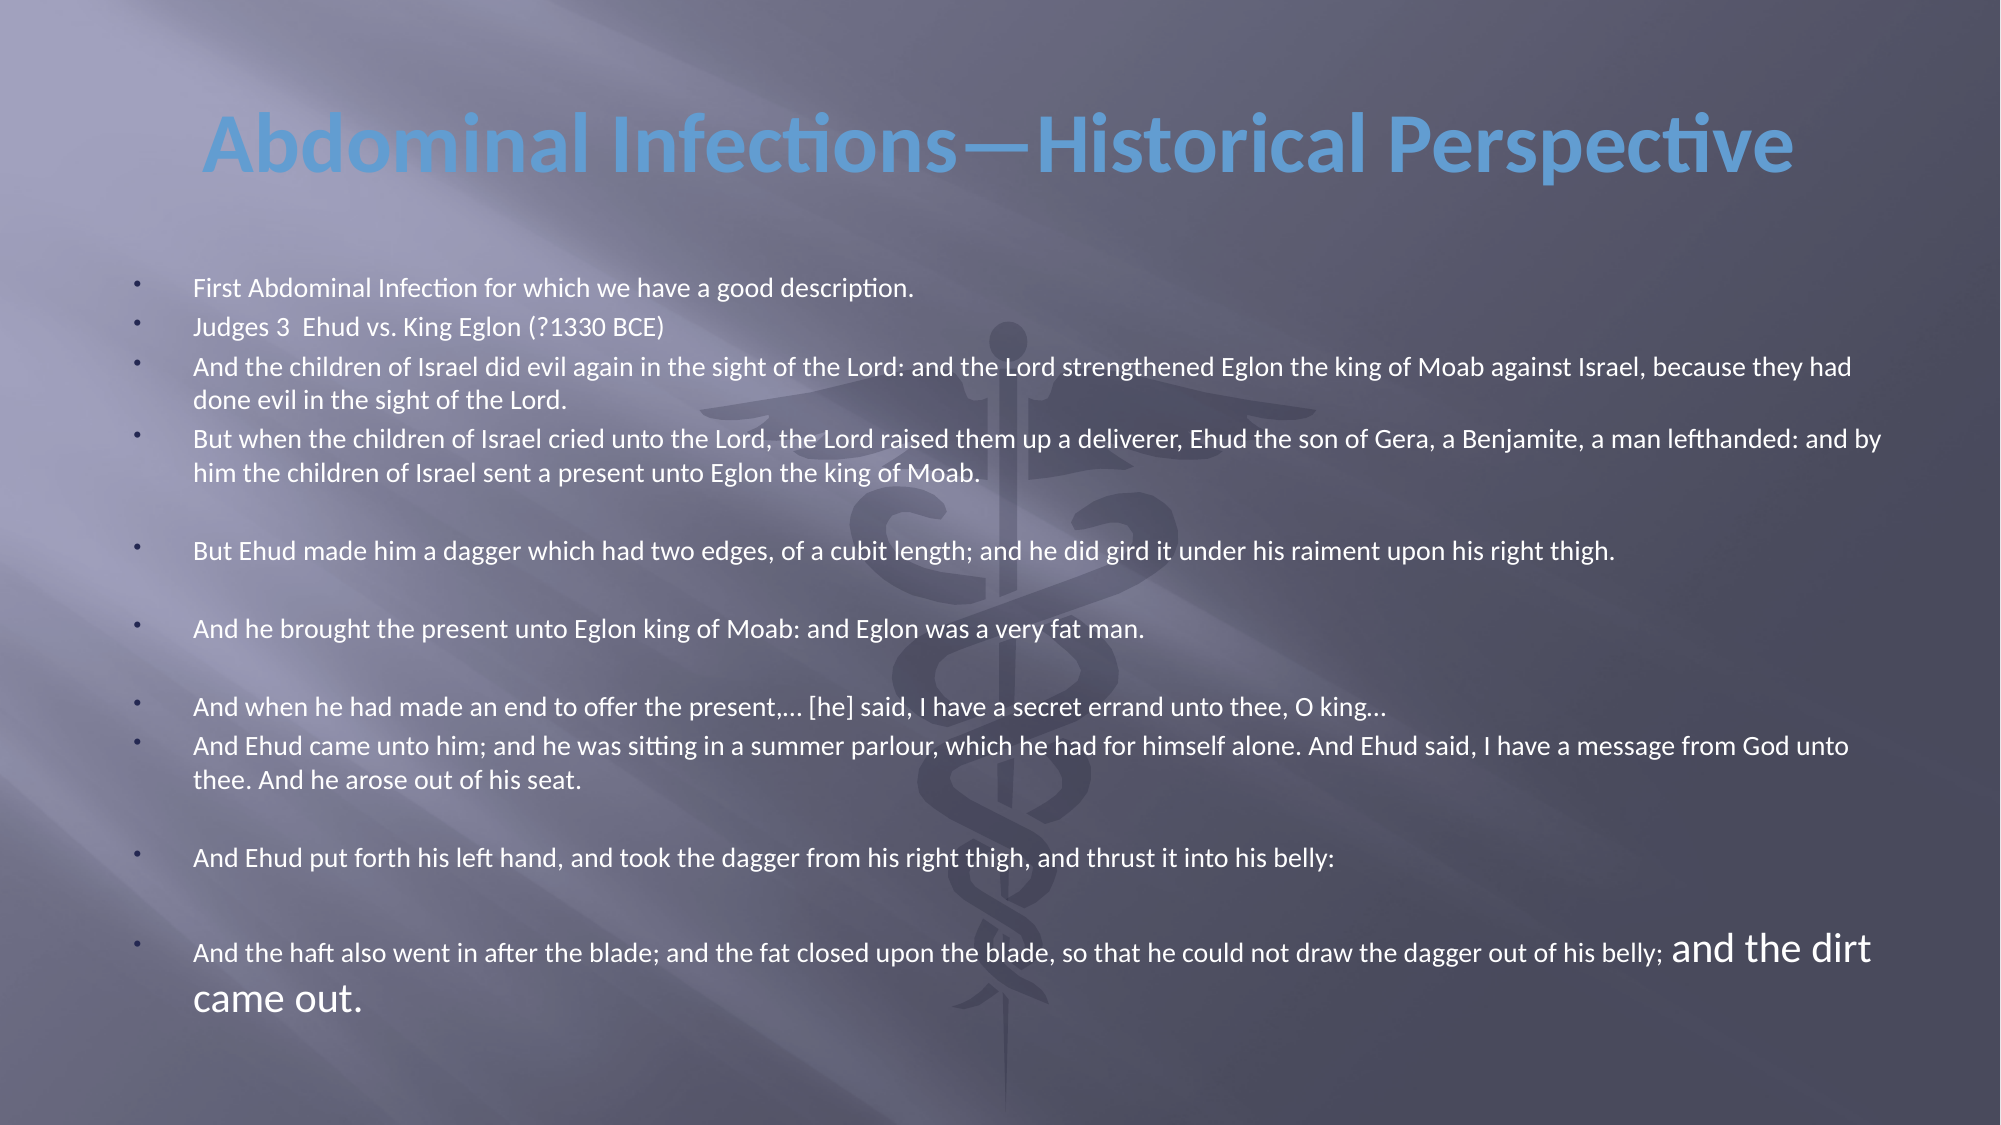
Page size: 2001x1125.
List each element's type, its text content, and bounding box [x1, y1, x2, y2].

title Abdominal Infections—Historical Perspective [99, 45, 1900, 233]
list First Abdominal Infection for which we have a good description. Judges 3 Ehud vs. King Eglon (?1330 BCE) And the children of Israel did evil again in the sight of the Lord: and the Lord strengthened Eglon the king of Moab against Israel, because they had done evil in the sight of the Lord. But when the children of Israel cried unto the Lord, the Lord raised them up a deliverer, Ehud the son of Gera, a Benjamite, a man lefthanded: and by him the children of Israel sent a present unto Eglon the king of Moab. But Ehud made him a dagger which had two edges, of a cubit length; and he did gird it under his raiment upon his right thigh. And he brought the present unto Eglon king of Moab: and Eglon was a very fat man. And when he had made an end to offer the present,… [he] said, I have a secret errand unto thee, O king… And Ehud came unto him; and he was sitting in a summer parlour, which he had for himself alone. And Ehud said, I have a message from God unto thee. And he arose out of his seat. And Ehud put forth his left hand, and took the dagger from his right thigh, and thrust it into his belly: And the haft also went in after the blade; and the fat closed upon the blade, so that he could not draw the dagger out of his belly; and the dirt came out. [99, 262, 1900, 1035]
